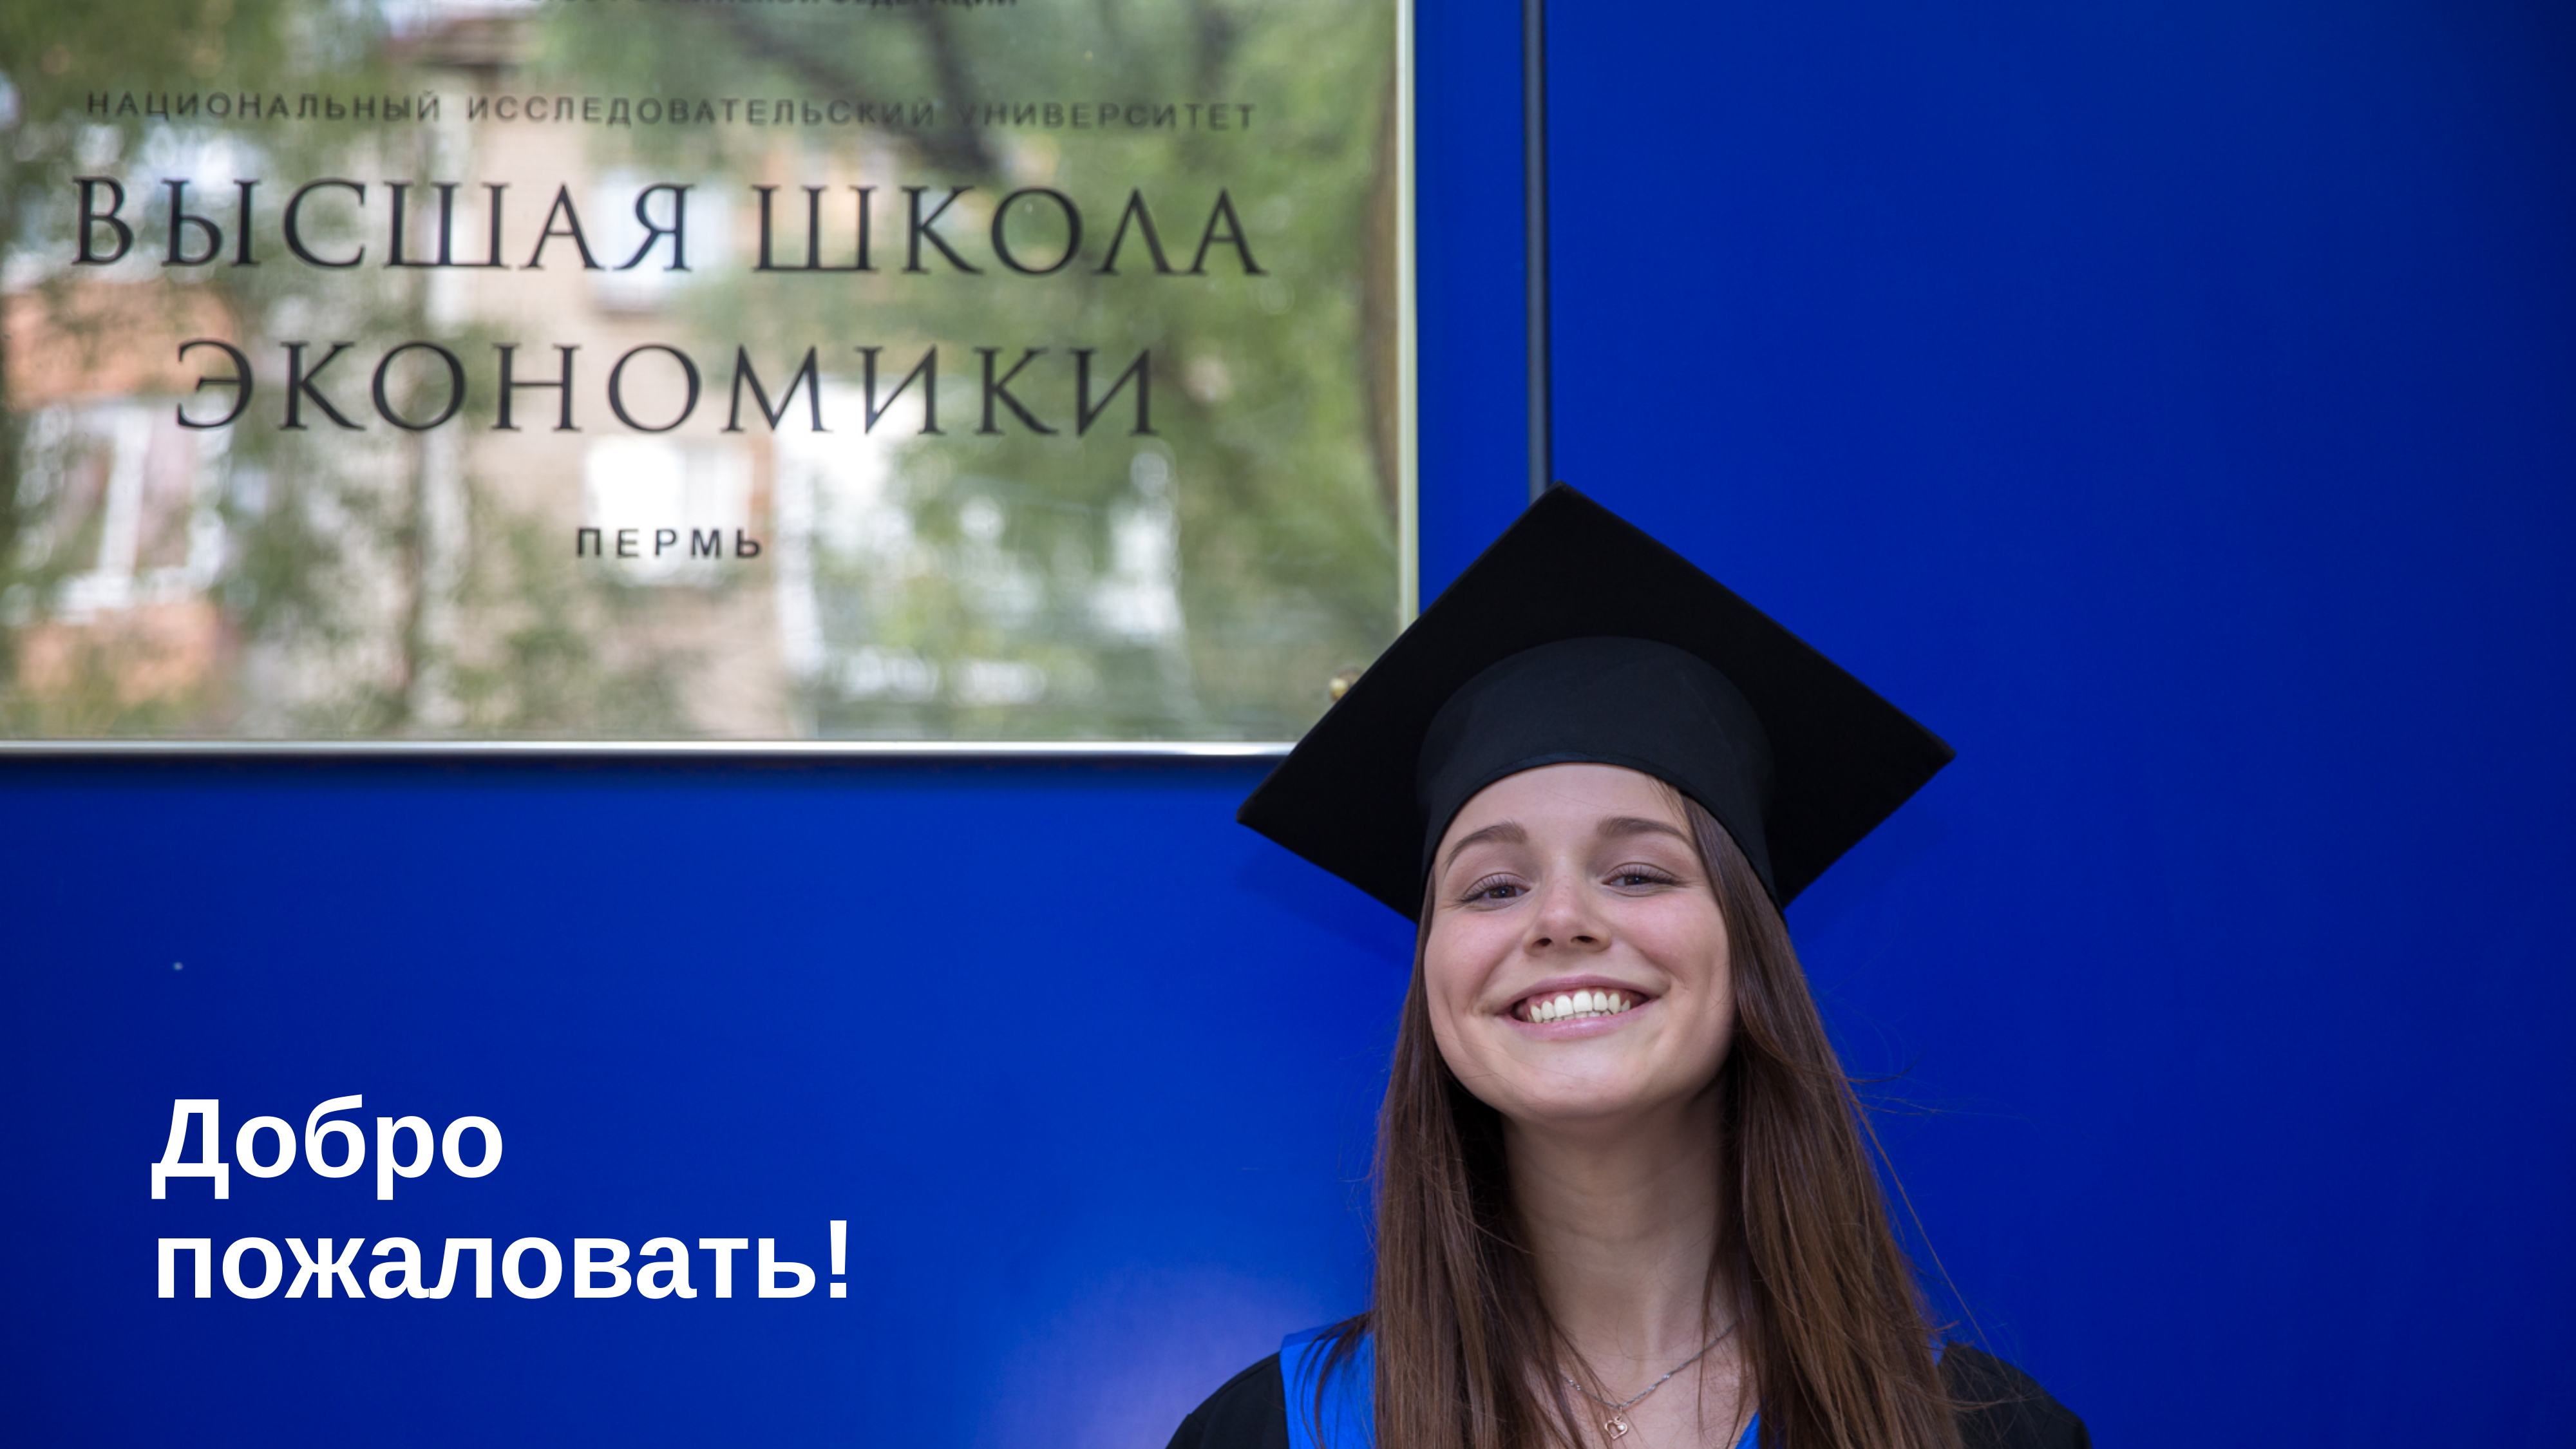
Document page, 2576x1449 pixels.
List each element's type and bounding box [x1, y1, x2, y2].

list [0, 0, 2576, 1449]
